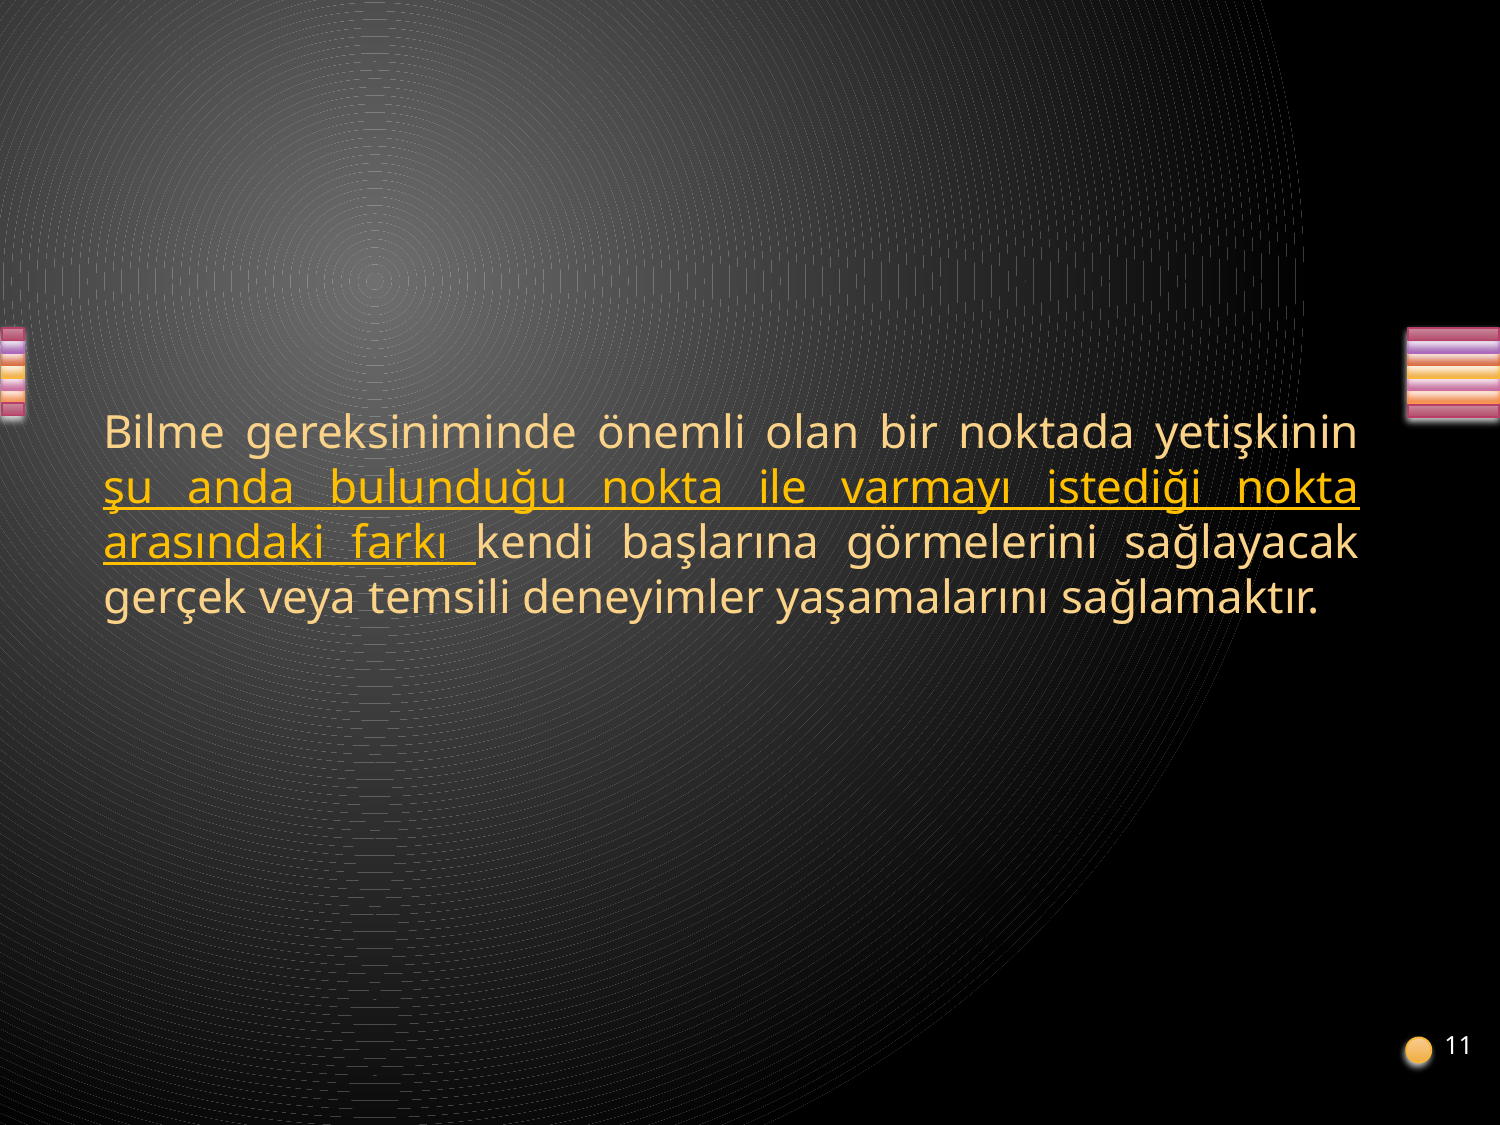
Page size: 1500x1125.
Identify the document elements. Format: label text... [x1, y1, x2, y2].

list Bilme gereksiniminde önemli olan bir noktada yetişkinin şu anda bulunduğu nokta ile varmayı istediği nokta arasındaki farkı kendi başlarına görmelerini sağlayacak gerçek veya temsili deneyimler yaşamalarını sağlamaktır. [88, 326, 1375, 917]
slide_number 11 [1429, 1009, 1500, 1084]
